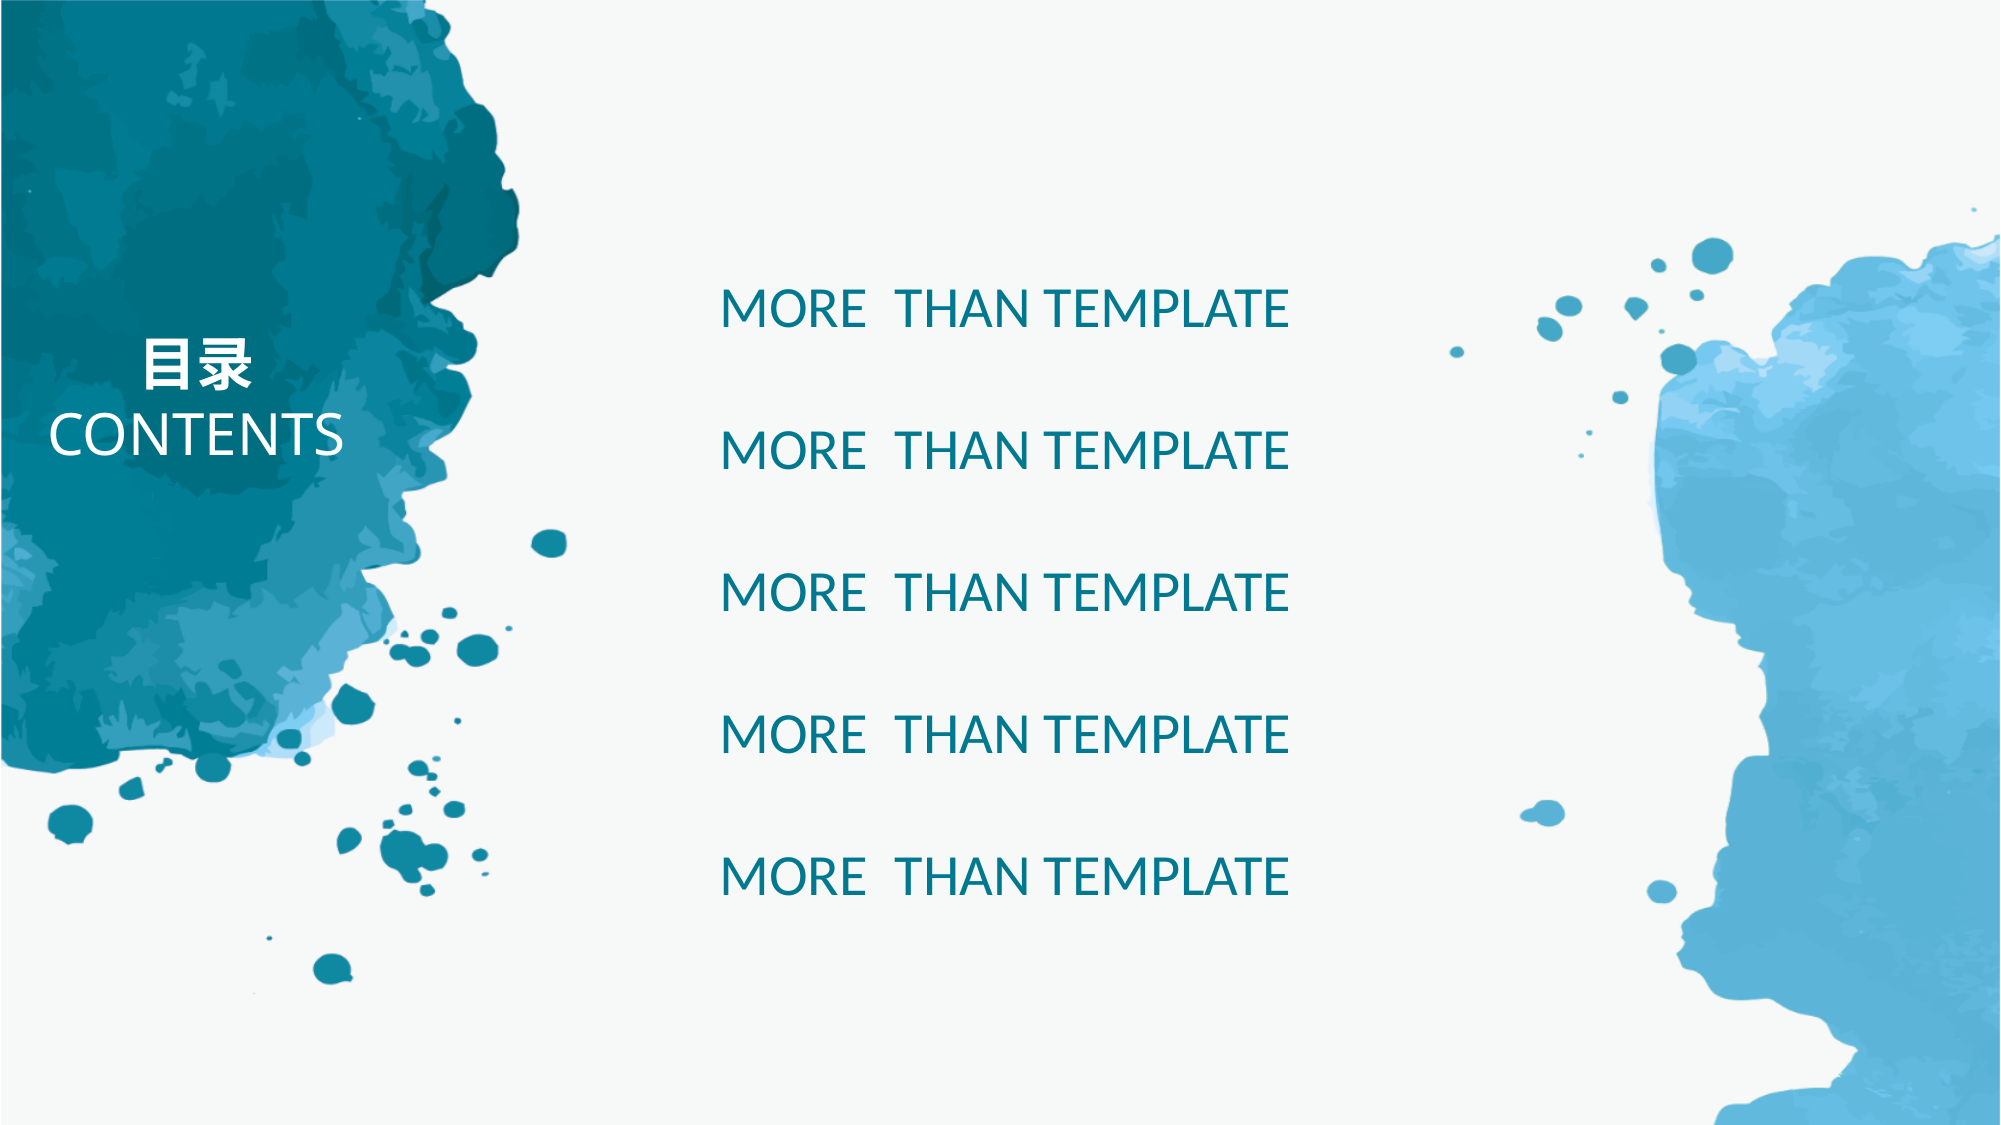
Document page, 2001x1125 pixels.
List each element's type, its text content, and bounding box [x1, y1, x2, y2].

text_box 目录 CONTENTS [32, 319, 362, 475]
picture [3, 0, 2000, 1125]
